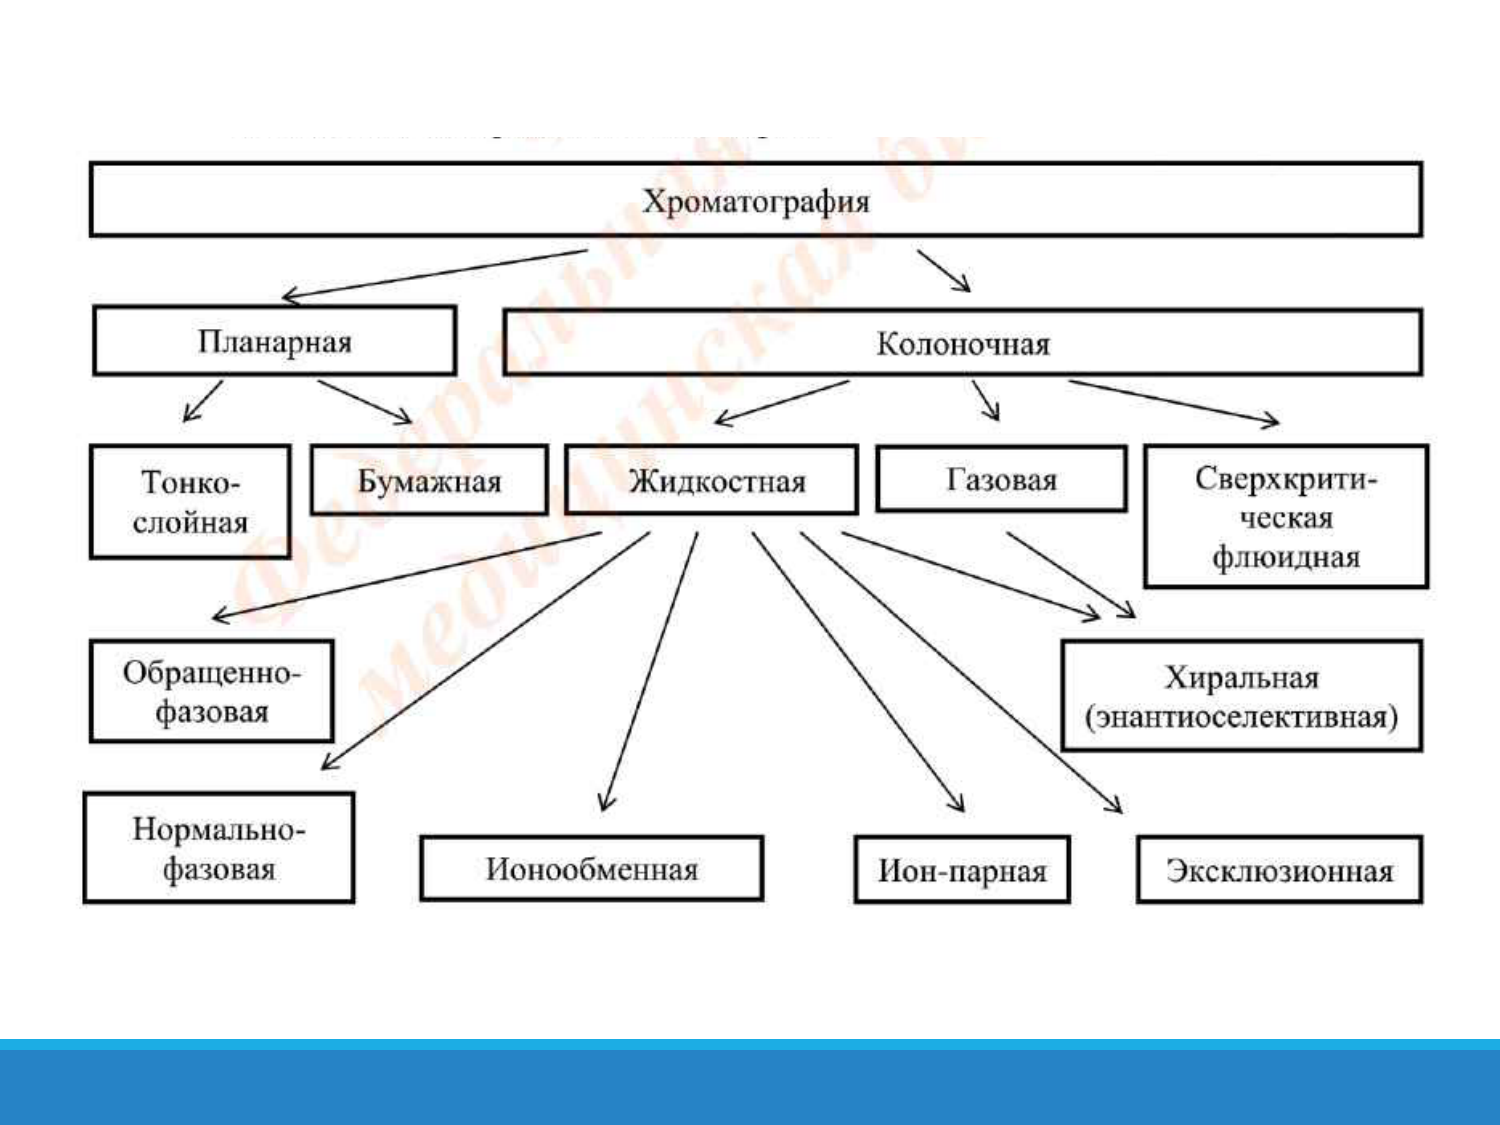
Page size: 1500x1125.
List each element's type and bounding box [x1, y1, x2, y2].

picture [40, 136, 1489, 1008]
